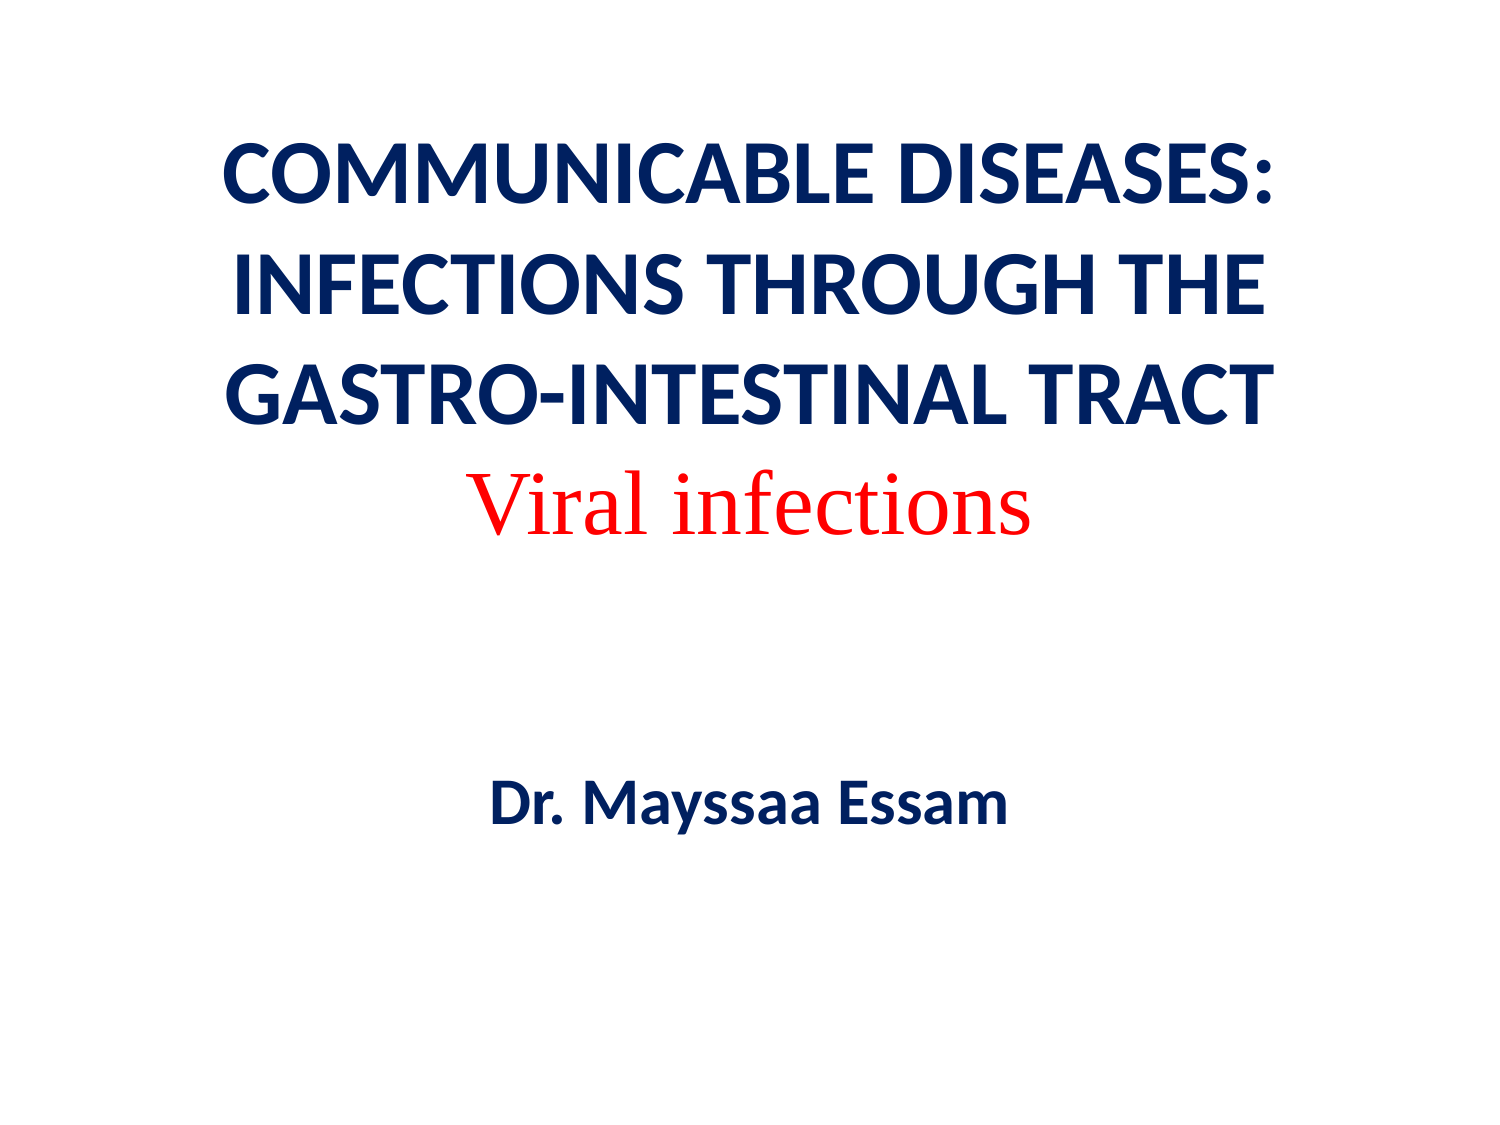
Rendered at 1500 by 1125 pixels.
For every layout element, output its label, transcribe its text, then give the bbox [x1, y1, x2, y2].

subtitle Dr. Mayssaa Essam [225, 750, 1275, 1025]
title COMMUNICABLE DISEASES: INFECTIONS THROUGH THE GASTRO-INTESTINAL TRACT Viral infections [24, 75, 1475, 700]
